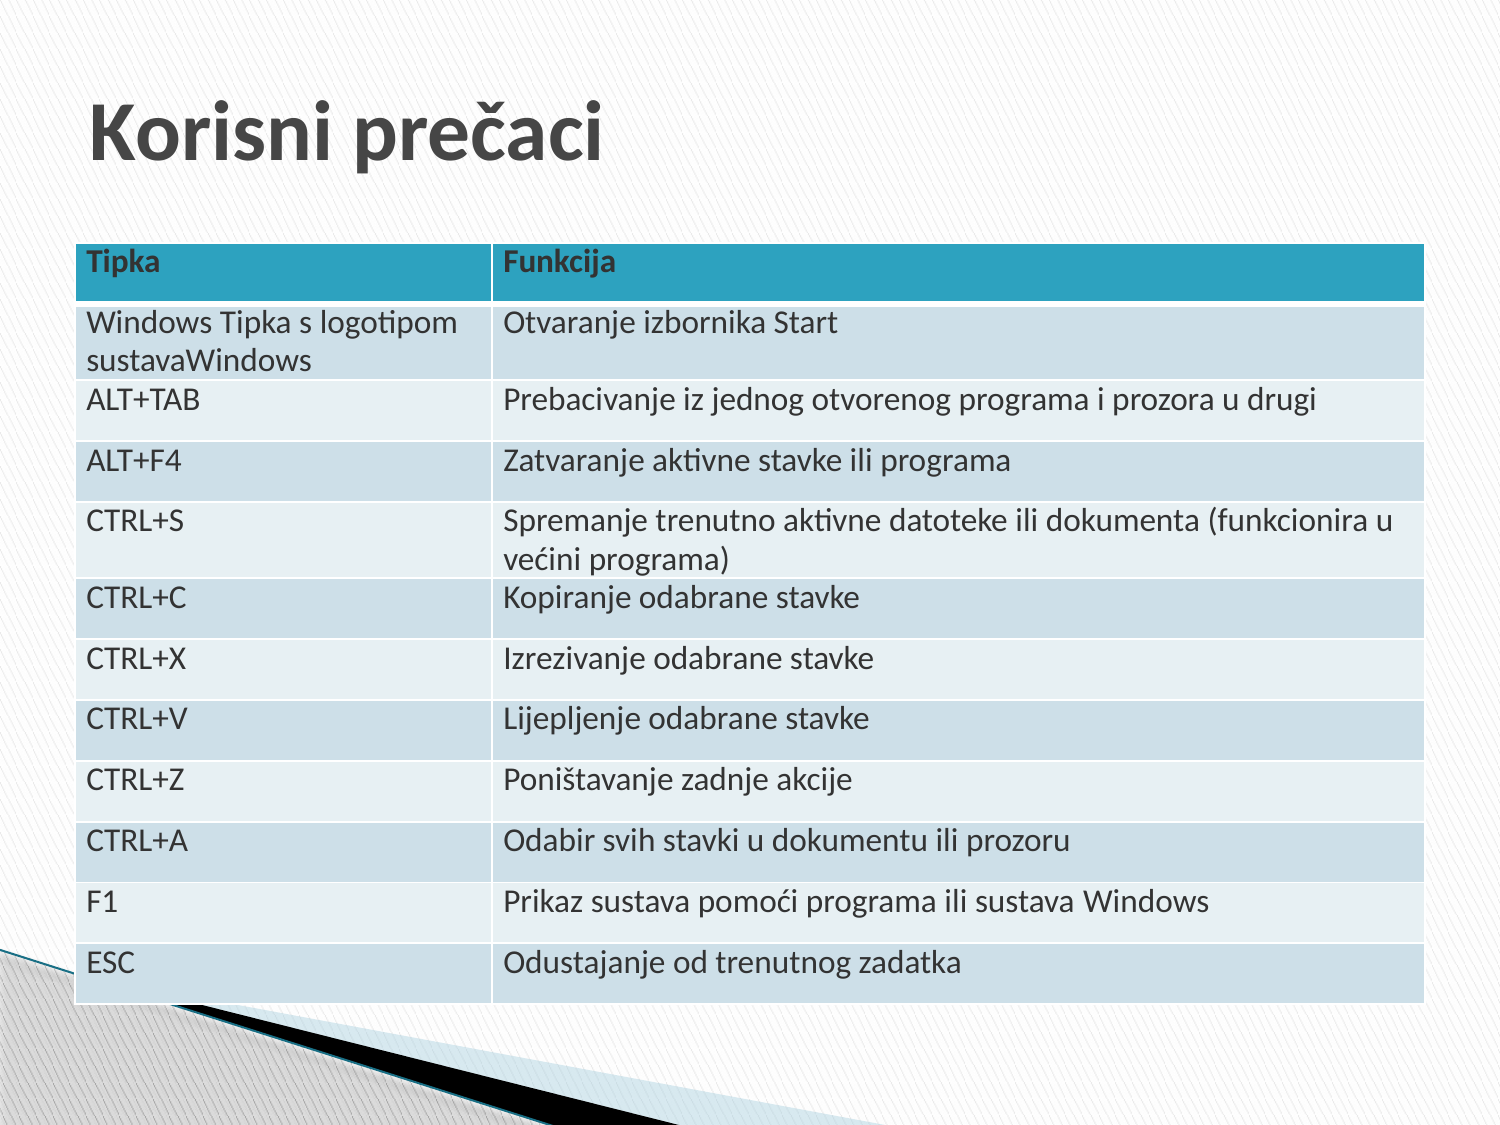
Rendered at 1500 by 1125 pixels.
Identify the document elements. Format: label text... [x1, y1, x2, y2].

table_cell CTRL+C [76, 579, 491, 638]
table_cell Poništavanje zadnje akcije [493, 762, 1424, 821]
table_cell CTRL+S [76, 503, 491, 577]
table_cell CTRL+X [76, 640, 491, 699]
table_cell Prebacivanje iz jednog otvorenog programa i prozora u drugi [493, 381, 1424, 440]
table_cell Izrezivanje odabrane stavke [493, 640, 1424, 699]
table_header Tipka [76, 244, 491, 301]
table_cell Lijepljenje odabrane stavke [493, 701, 1424, 760]
table_cell CTRL+V [76, 701, 491, 760]
title Korisni prečaci [75, 45, 1425, 233]
table_header Funkcija [493, 244, 1424, 301]
table_cell Zatvaranje aktivne stavke ili programa [493, 442, 1424, 501]
table_cell Kopiranje odabrane stavke [493, 579, 1424, 638]
table_cell ALT+TAB [76, 381, 491, 440]
table_cell Prikaz sustava pomoći programa ili sustava Windows [493, 883, 1424, 942]
table_cell Odabir svih stavki u dokumentu ili prozoru [493, 823, 1424, 882]
table_cell ALT+F4 [76, 442, 491, 501]
table_cell F1 [76, 883, 491, 942]
table_cell CTRL+Z [76, 762, 491, 821]
table_cell Spremanje trenutno aktivne datoteke ili dokumenta (funkcionira u većini programa) [493, 503, 1424, 577]
table_cell Windows Tipka s logotipom sustavaWindows [76, 307, 491, 379]
table_cell CTRL+A [76, 823, 491, 882]
table_cell ESC [76, 944, 491, 1003]
table_cell Odustajanje od trenutnog zadatka [493, 944, 1424, 1003]
table_cell Otvaranje izbornika Start [493, 307, 1424, 379]
